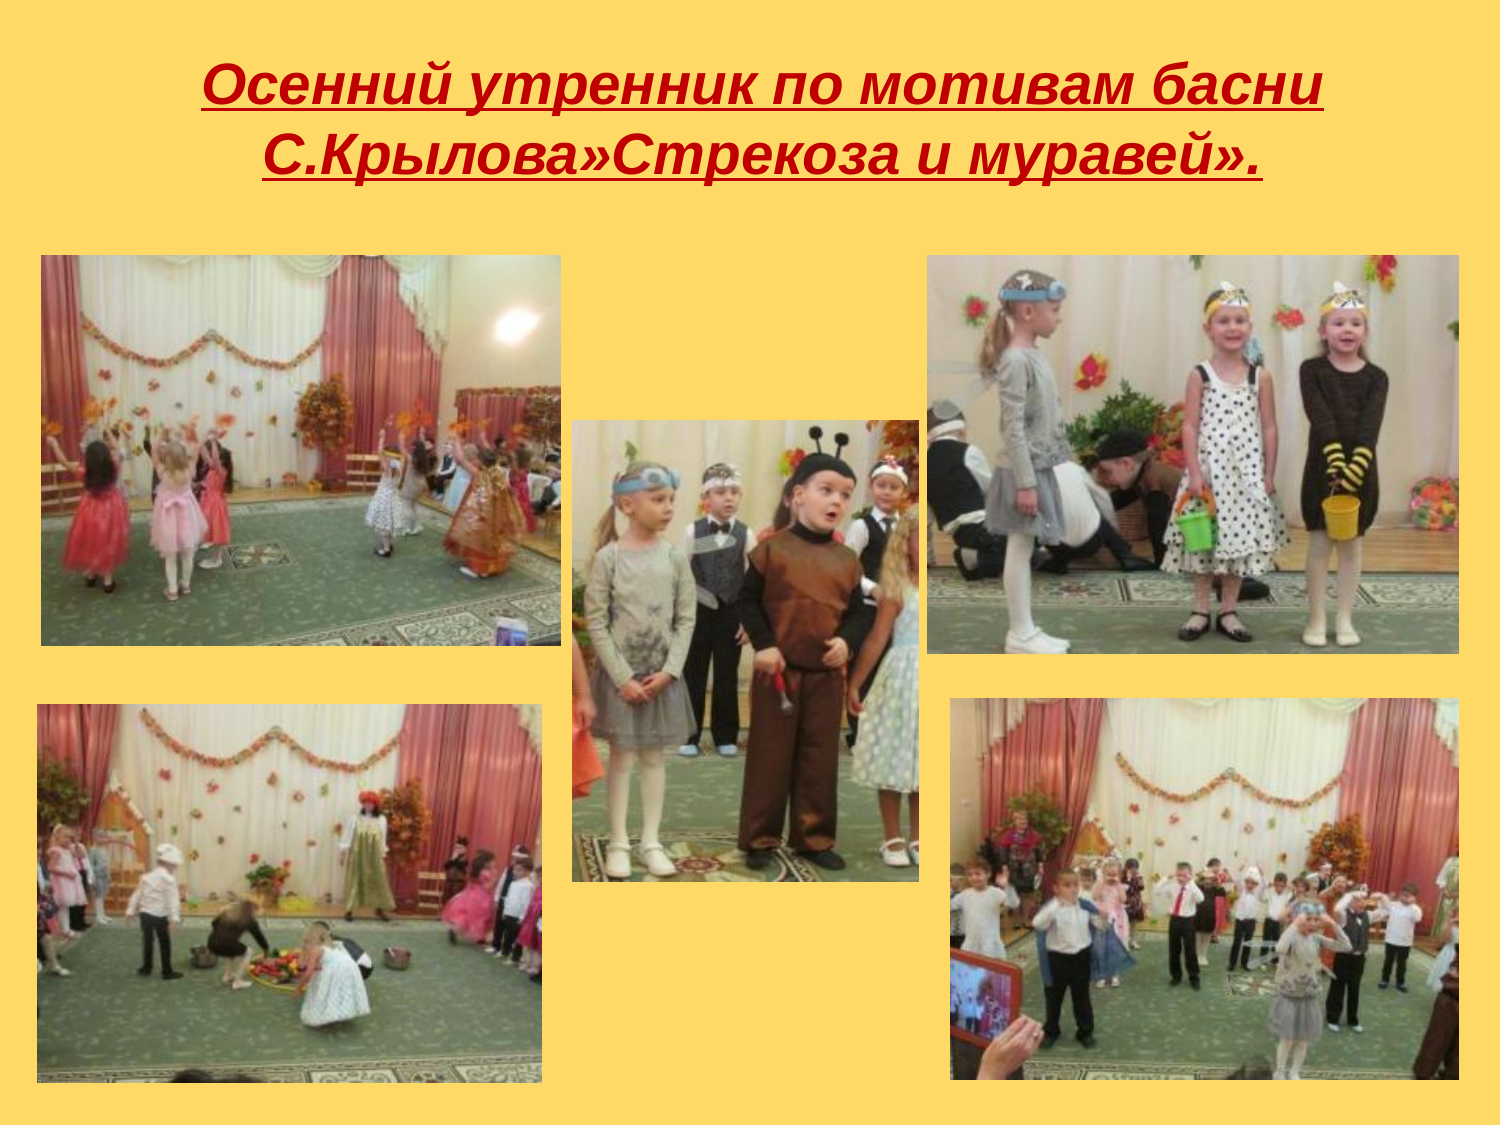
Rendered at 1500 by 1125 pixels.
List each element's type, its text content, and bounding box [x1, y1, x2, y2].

picture [950, 698, 1459, 1080]
title Осенний утренник по мотивам басни С.Крылова»Стрекоза и муравей». [100, 0, 1425, 233]
picture [926, 255, 1459, 655]
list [36, 703, 542, 1083]
picture [572, 420, 919, 882]
picture [41, 255, 562, 646]
